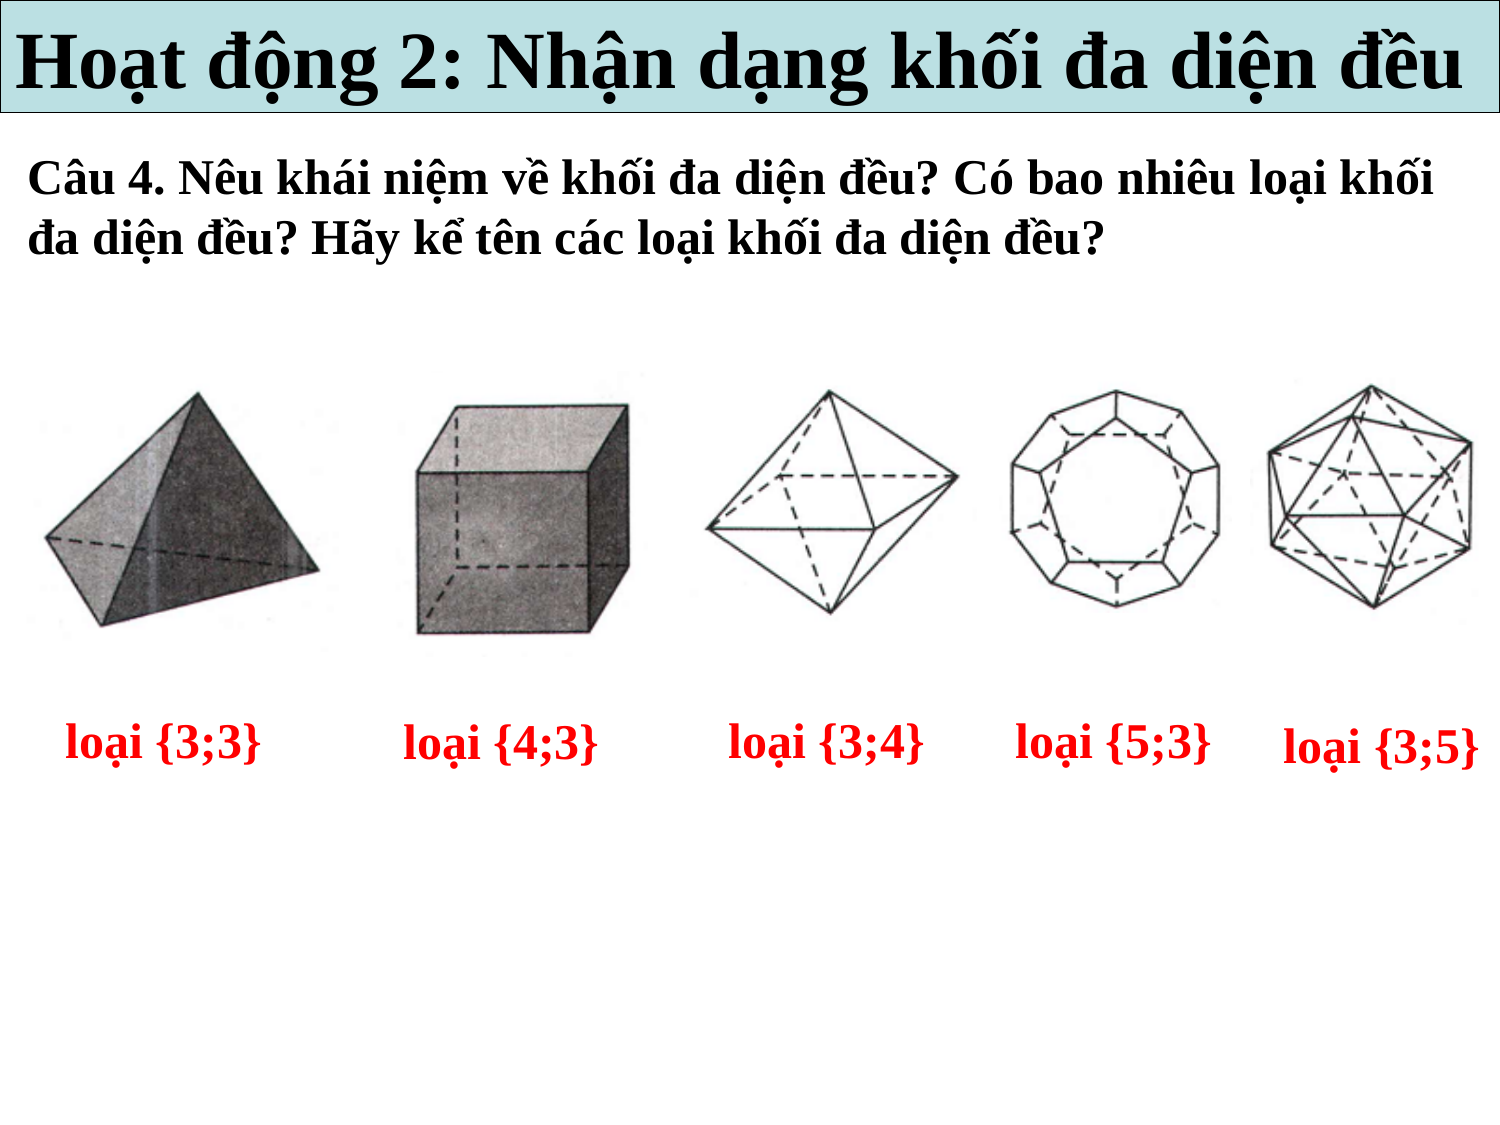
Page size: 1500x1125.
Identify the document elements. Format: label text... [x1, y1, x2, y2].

text_box Câu 4. Nêu khái niệm về khối đa diện đều? Có bao nhiêu loại khối đa diện đều? Hãy kể tên các loại khối đa diện đều? [12, 137, 1475, 273]
picture [687, 374, 977, 626]
picture [18, 376, 341, 652]
text_box loại {5;3} [1000, 701, 1228, 777]
text_box loại {3;4} [713, 701, 940, 777]
text_box loại {3;5} [1268, 706, 1496, 782]
text_box loại {4;3} [388, 702, 615, 777]
picture [1249, 369, 1493, 626]
text_box Hoạt động 2: Nhận dạng khối đa diện đều [0, 0, 1500, 113]
text_box loại {3;3} [50, 701, 278, 777]
picture [999, 351, 1232, 613]
picture [350, 371, 676, 658]
